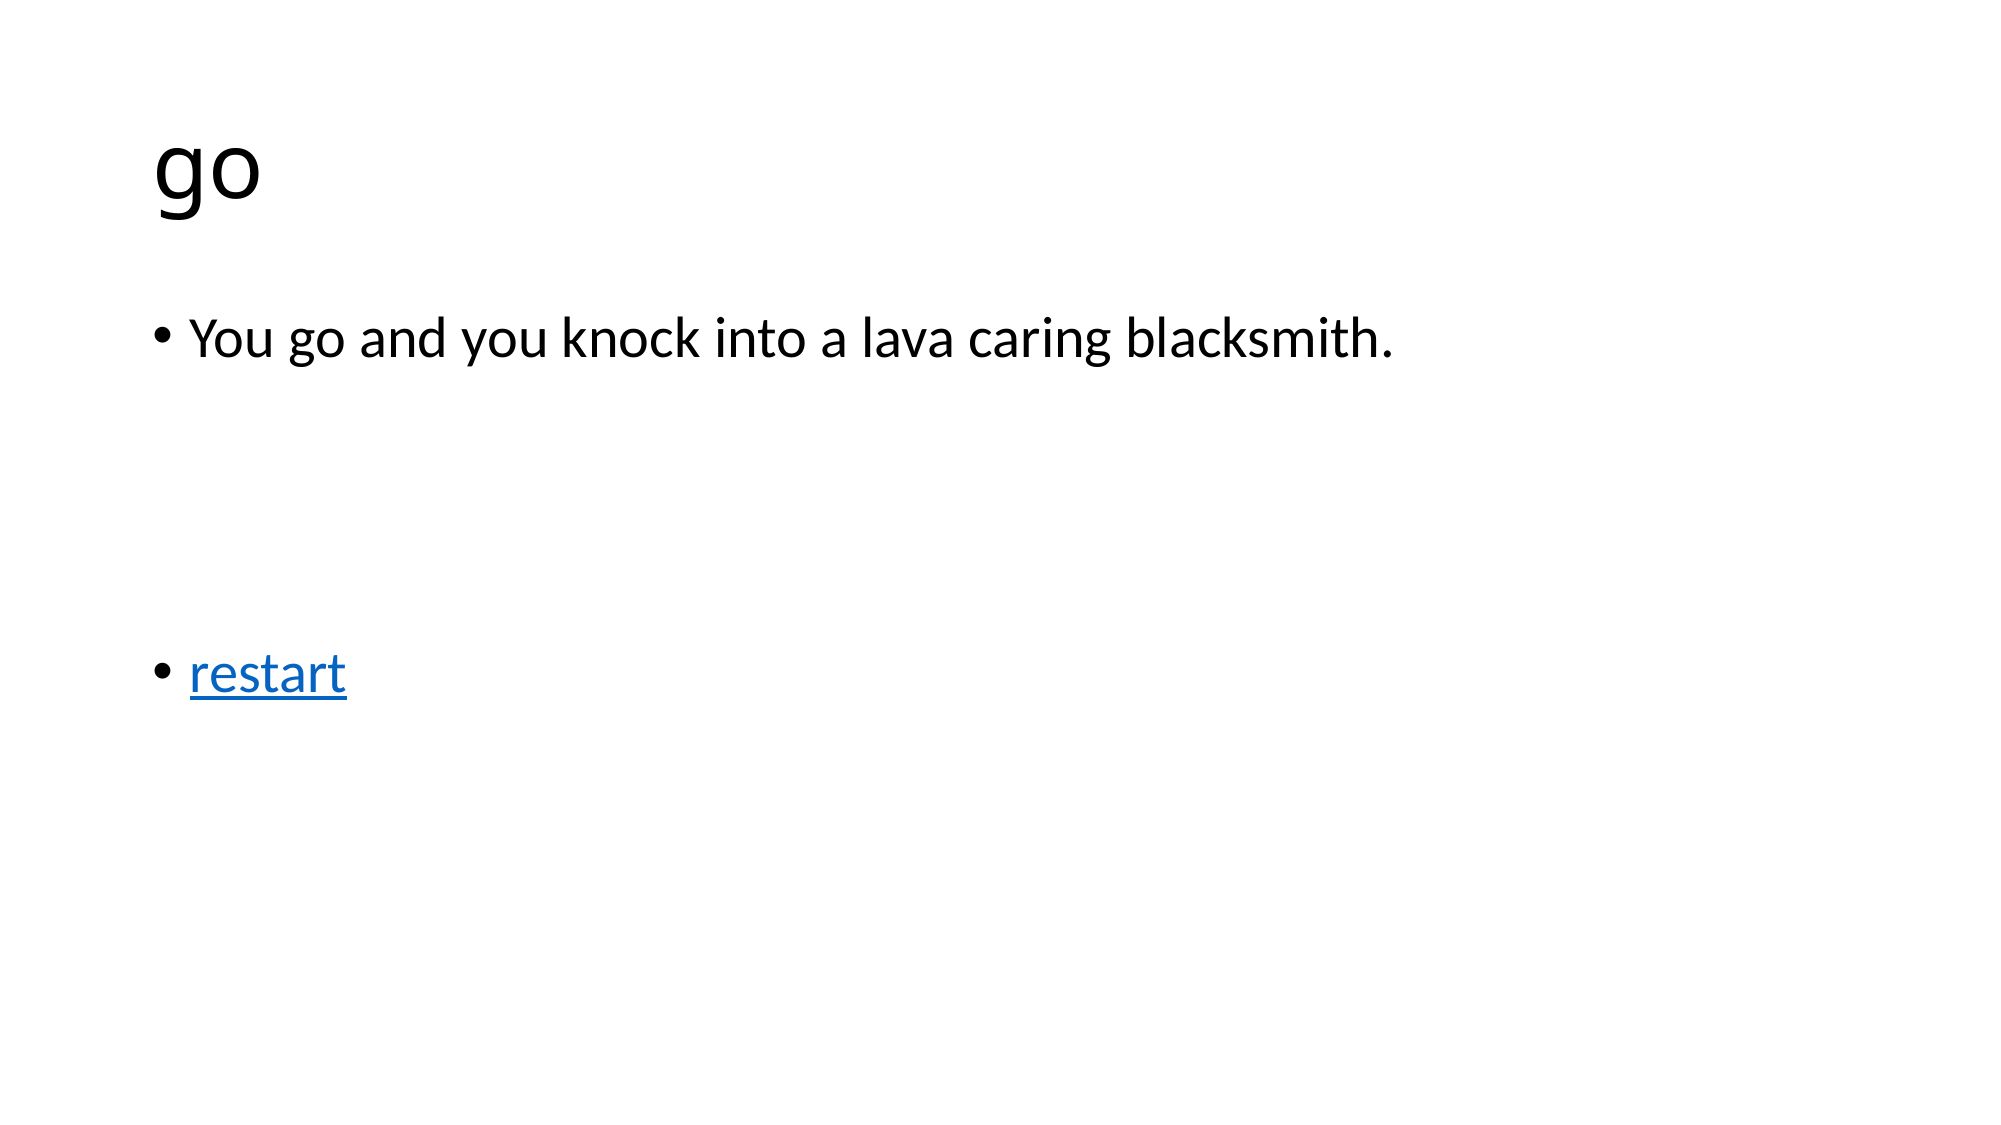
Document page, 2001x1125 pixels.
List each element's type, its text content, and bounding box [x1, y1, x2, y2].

list You go and you knock into a lava caring blacksmith. restart [137, 299, 1863, 1014]
title go [137, 59, 1863, 278]
